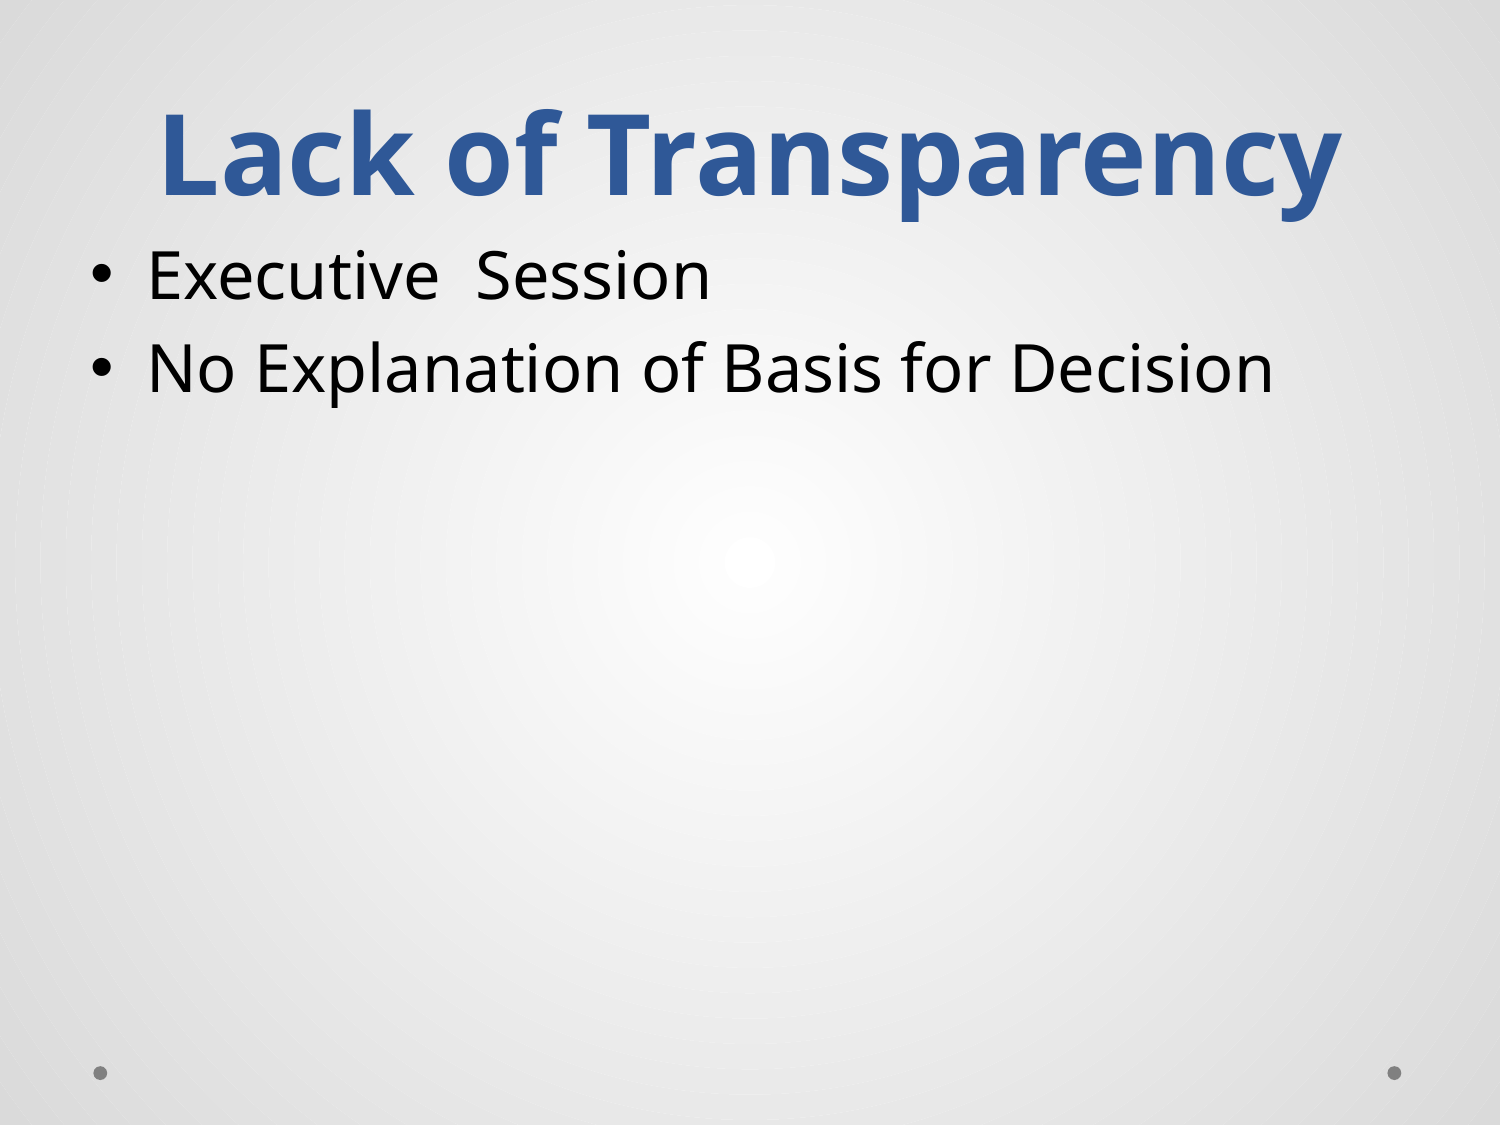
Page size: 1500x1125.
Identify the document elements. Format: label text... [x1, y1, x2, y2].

title Lack of Transparency [75, 0, 1425, 224]
list Executive Session No Explanation of Basis for Decision [75, 224, 1425, 968]
